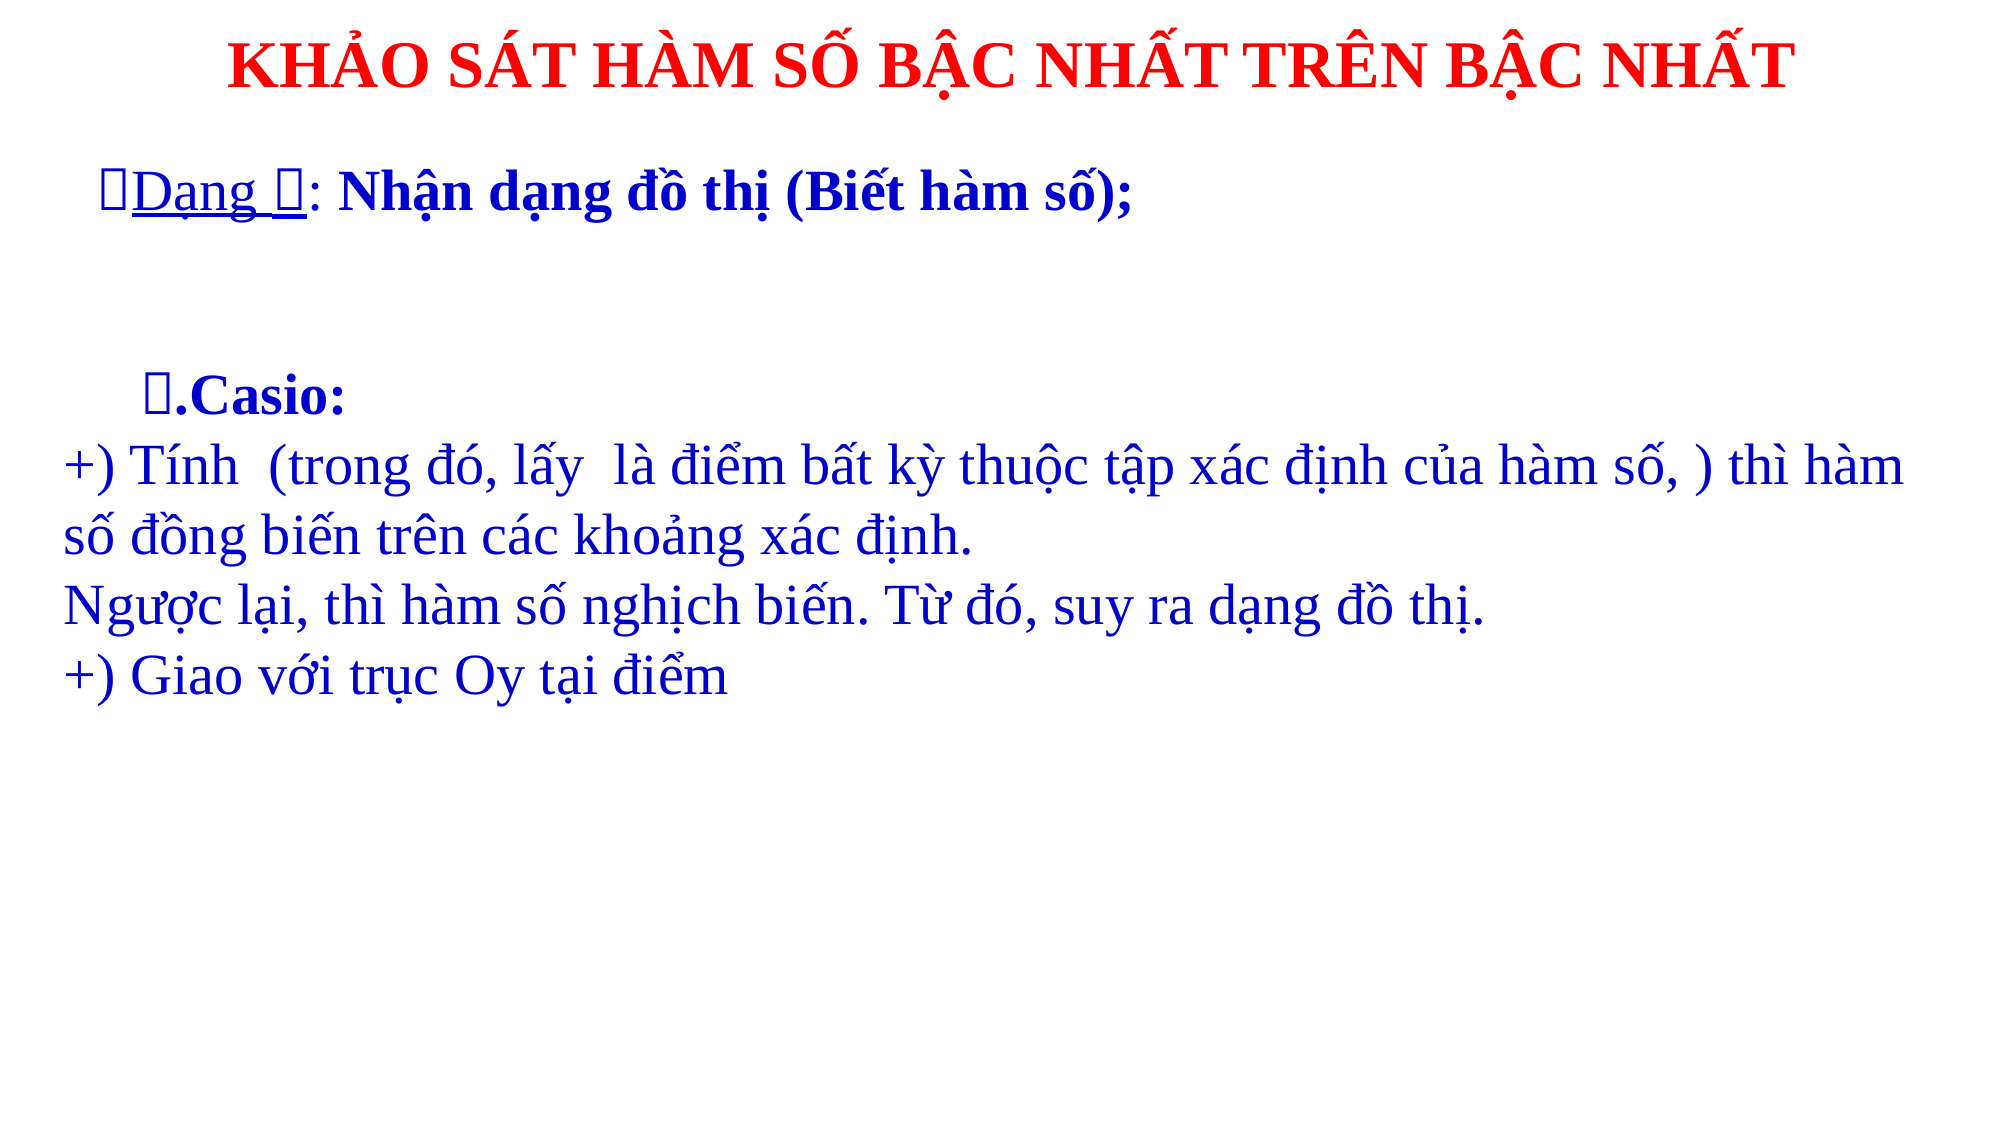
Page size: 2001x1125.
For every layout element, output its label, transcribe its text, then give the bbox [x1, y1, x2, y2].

text_box KHẢO SÁT HÀM SỐ BẬC NHẤT TRÊN BẬC NHẤT [105, 17, 1919, 105]
text_box Dạng : Nhận dạng đồ thị (Biết hàm số); [81, 144, 1166, 229]
